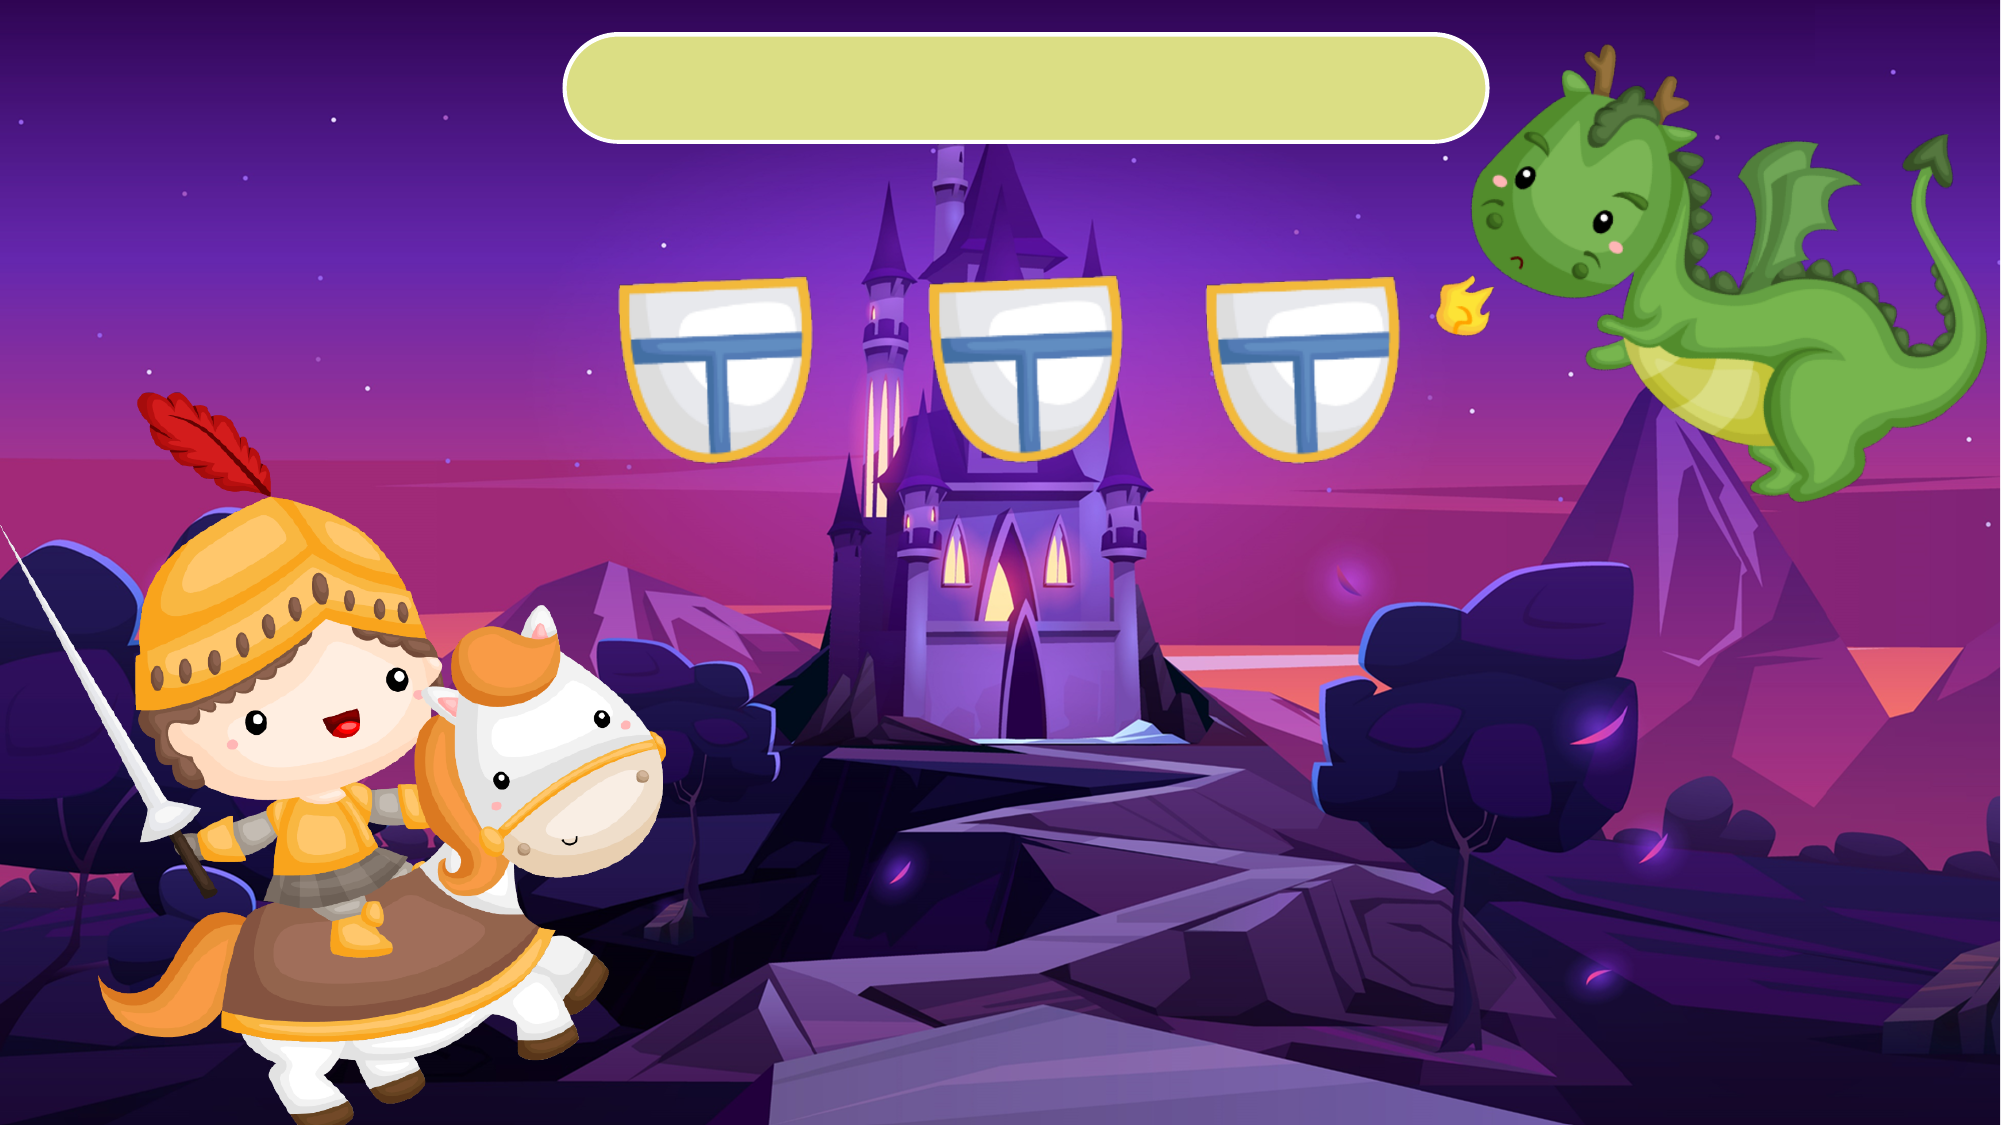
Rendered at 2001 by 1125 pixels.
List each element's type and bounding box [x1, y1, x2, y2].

picture [0, 0, 2001, 1125]
text_box [564, 34, 1488, 142]
